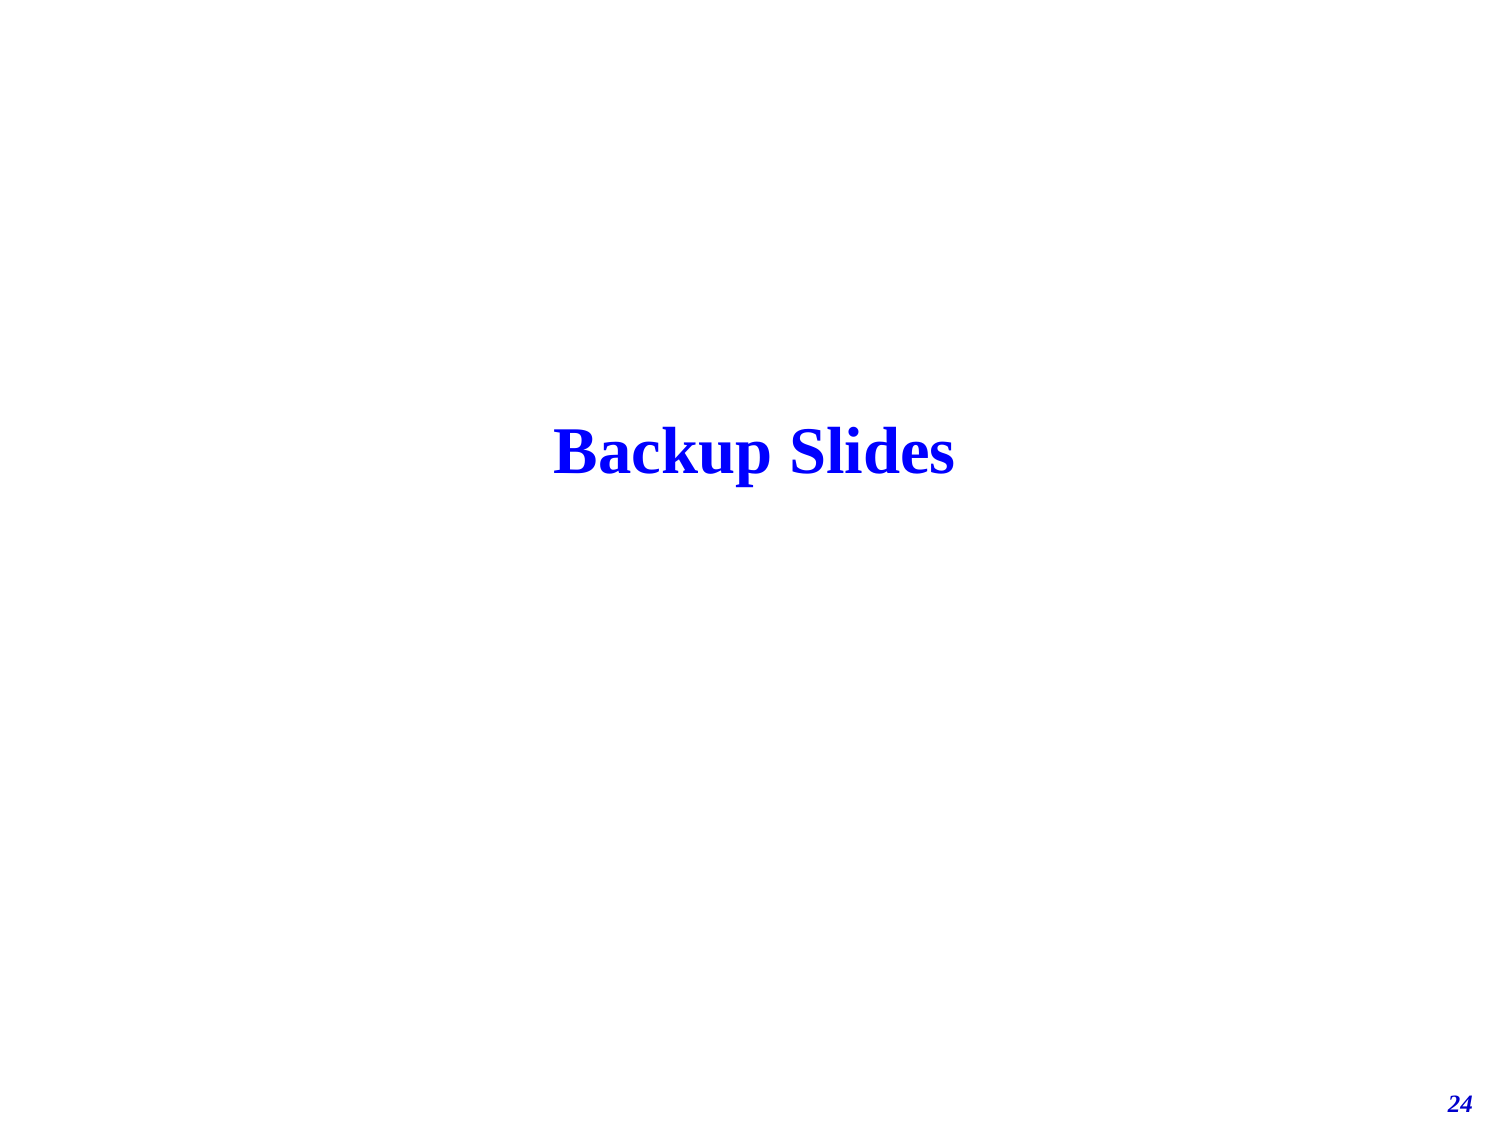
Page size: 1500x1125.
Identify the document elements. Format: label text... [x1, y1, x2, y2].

text_box 24 [1390, 1079, 1500, 1125]
text_box Backup Slides [357, 399, 1153, 495]
